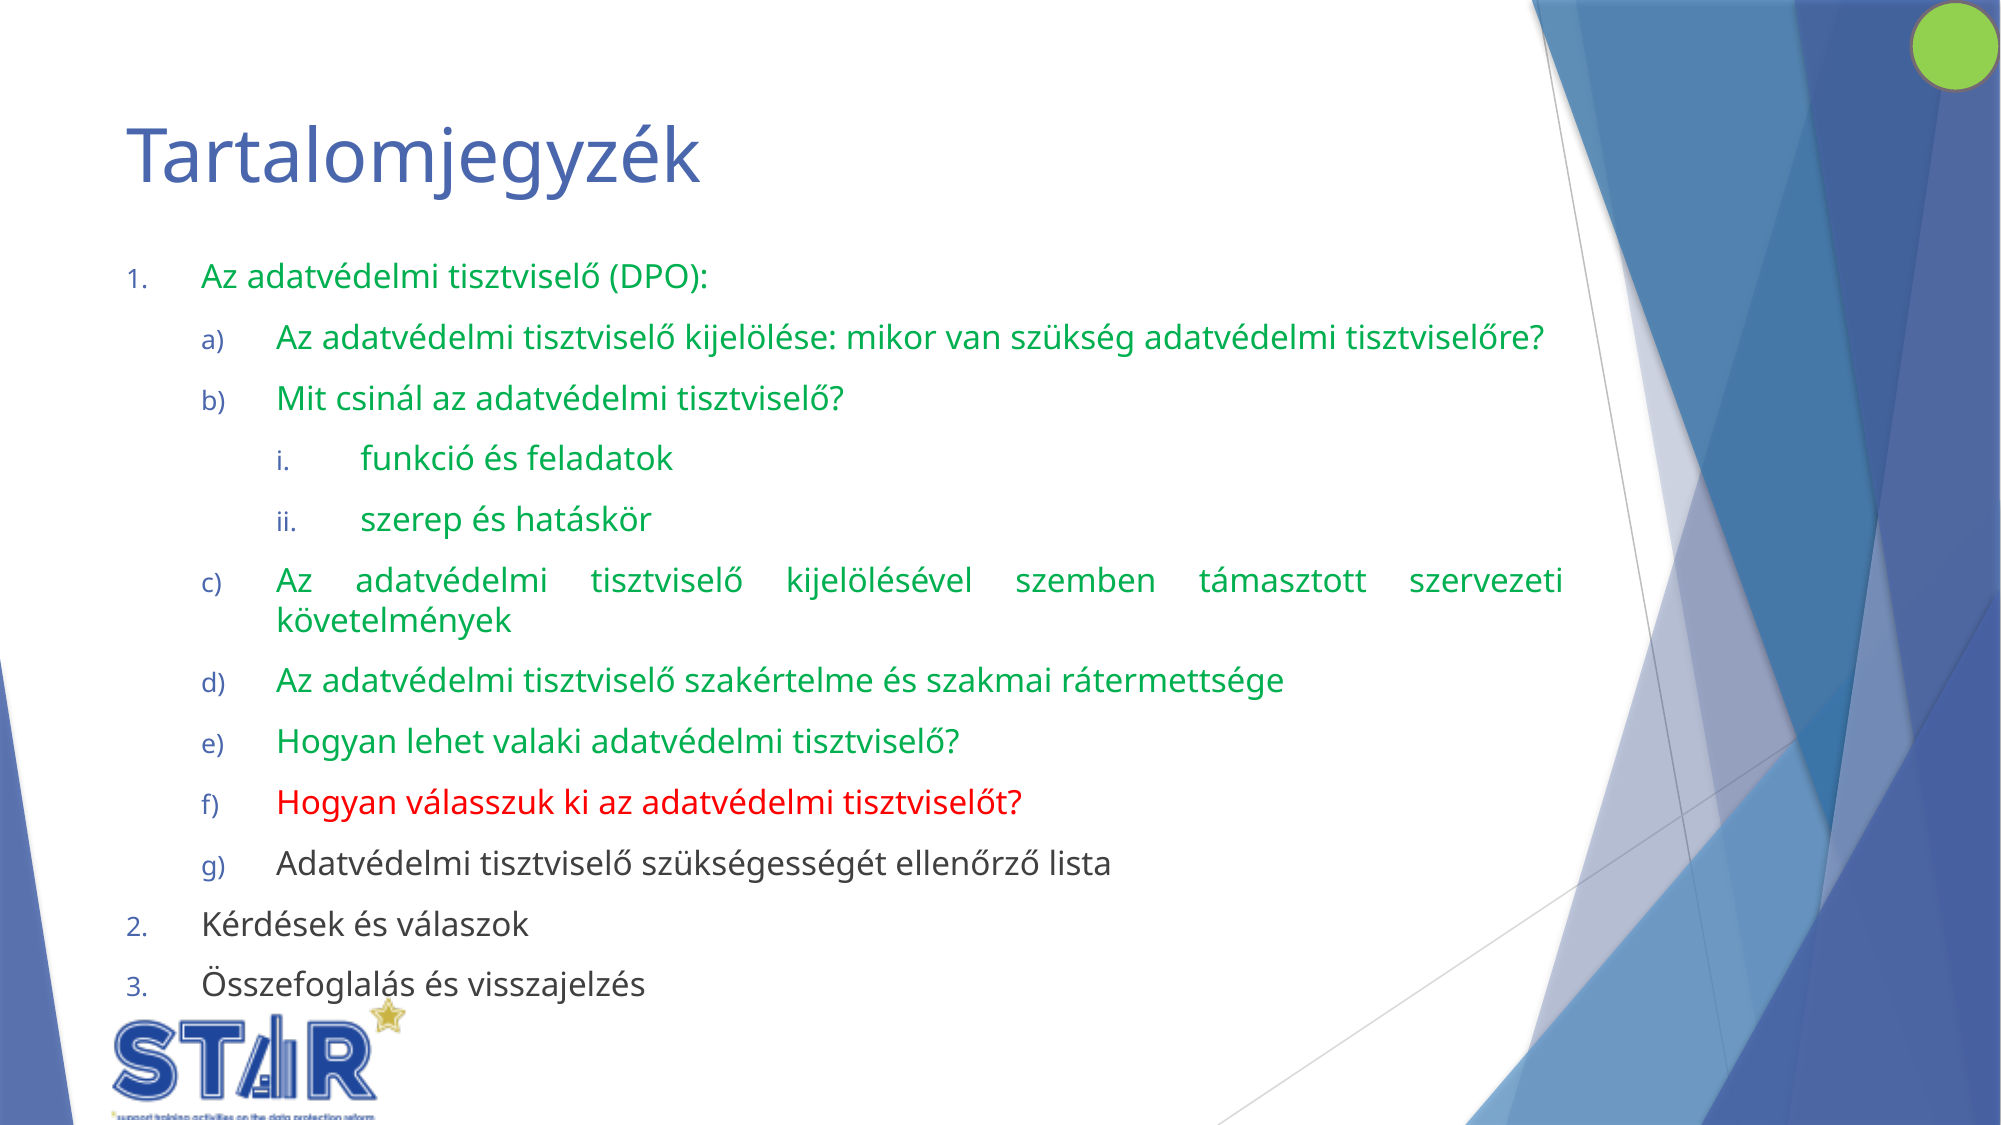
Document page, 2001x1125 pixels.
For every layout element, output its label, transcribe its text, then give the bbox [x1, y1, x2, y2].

text_box [1909, 0, 2000, 93]
list Az adatvédelmi tisztviselő (DPO): Az adatvédelmi tisztviselő kijelölése: mikor van szükség adatvédelmi tisztviselőre? Mit csinál az adatvédelmi tisztviselő? funkció és feladatok szerep és hatáskör Az adatvédelmi tisztviselő kijelölésével szemben támasztott szervezeti követelmények Az adatvédelmi tisztviselő szakértelme és szakmai rátermettsége Hogyan lehet valaki adatvédelmi tisztviselő? Hogyan válasszuk ki az adatvédelmi tisztviselőt? Adatvédelmi tisztviselő szükségességét ellenőrző lista Kérdések és válaszok Összefoglalás és visszajelzés [111, 247, 1581, 986]
title Tartalomjegyzék [111, 99, 1522, 247]
